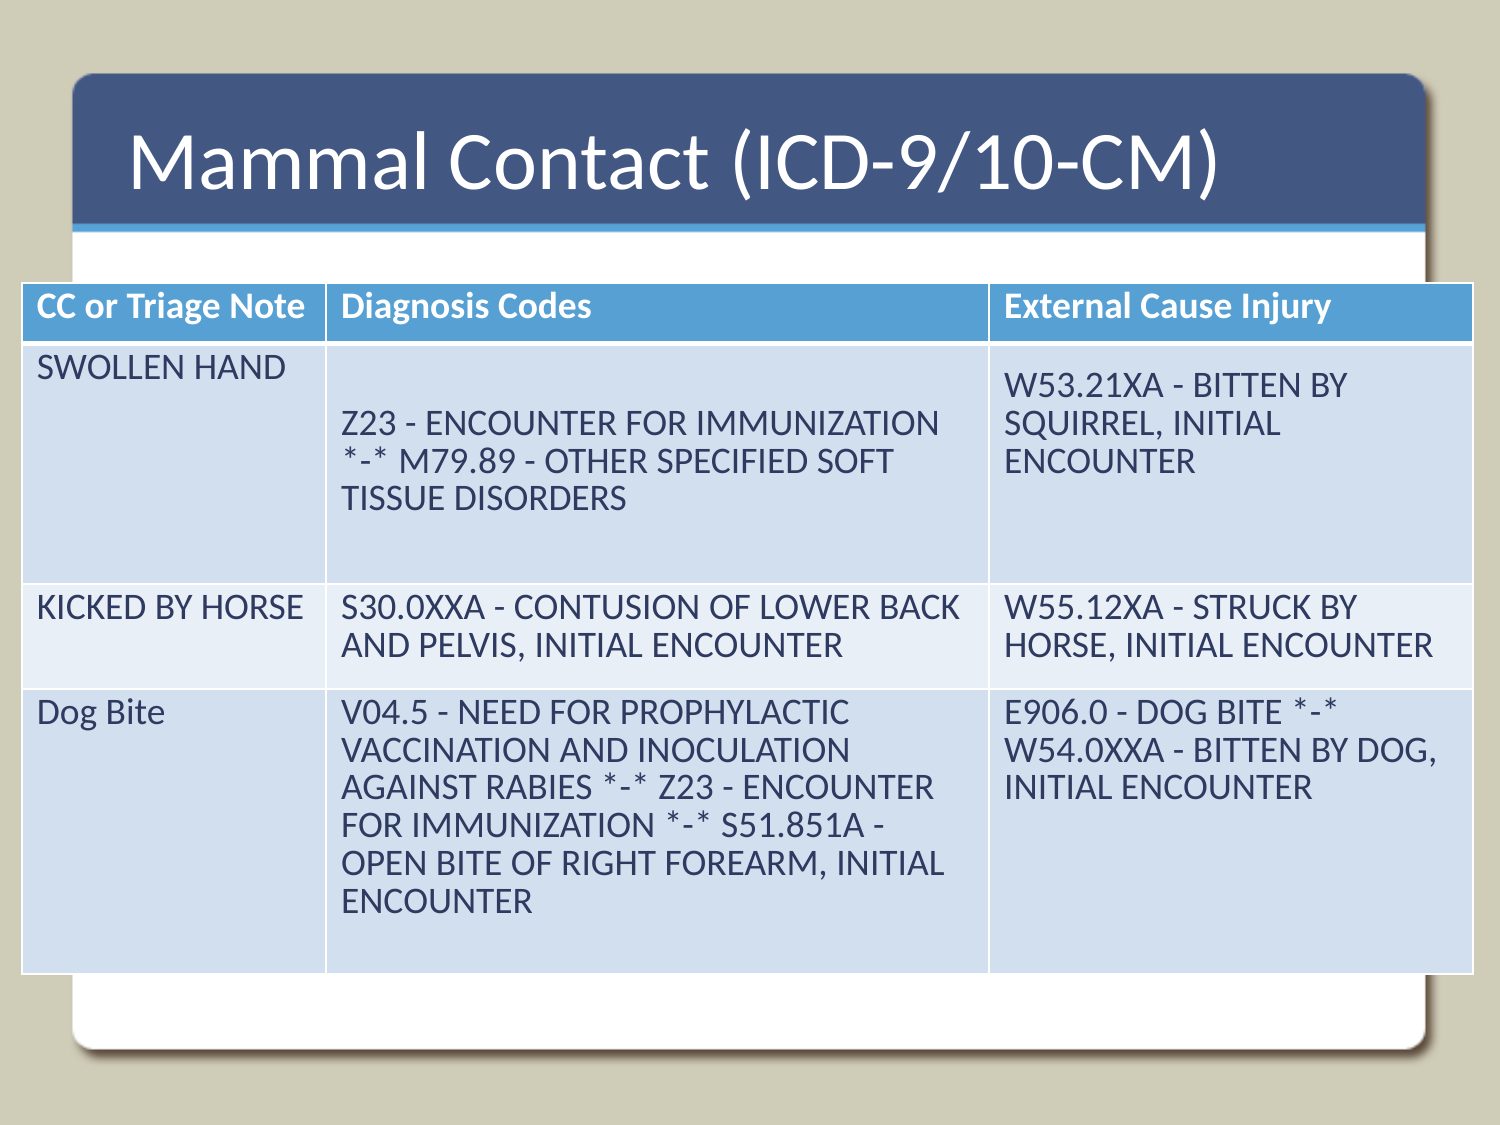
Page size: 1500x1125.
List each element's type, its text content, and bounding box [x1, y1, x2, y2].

table_cell E906.0 - DOG BITE *-* W54.0XXA - BITTEN BY DOG, INITIAL ENCOUNTER [990, 690, 1472, 973]
picture [0, 0, 1500, 1125]
table_header CC or Triage Note [23, 284, 325, 341]
table_header External Cause Injury [990, 284, 1472, 341]
table_cell Z23 - ENCOUNTER FOR IMMUNIZATION *-* M79.89 - OTHER SPECIFIED SOFT TISSUE DISORDERS [327, 346, 988, 583]
table_cell V04.5 - NEED FOR PROPHYLACTIC VACCINATION AND INOCULATION AGAINST RABIES *-* Z23 - ENCOUNTER FOR IMMUNIZATION *-* S51.851A - OPEN BITE OF RIGHT FOREARM, INITIAL ENCOUNTER [327, 690, 988, 973]
table_cell Dog Bite [23, 690, 325, 973]
table_cell SWOLLEN HAND [23, 346, 325, 583]
table_cell KICKED BY HORSE [23, 585, 325, 688]
table_header Diagnosis Codes [327, 284, 988, 341]
table_cell W53.21XA - BITTEN BY SQUIRREL, INITIAL ENCOUNTER [990, 346, 1472, 583]
table_cell W55.12XA - STRUCK BY HORSE, INITIAL ENCOUNTER [990, 585, 1472, 688]
table_cell S30.0XXA - CONTUSION OF LOWER BACK AND PELVIS, INITIAL ENCOUNTER [327, 585, 988, 688]
title Mammal Contact (ICD-9/10-CM) [112, 99, 1388, 213]
